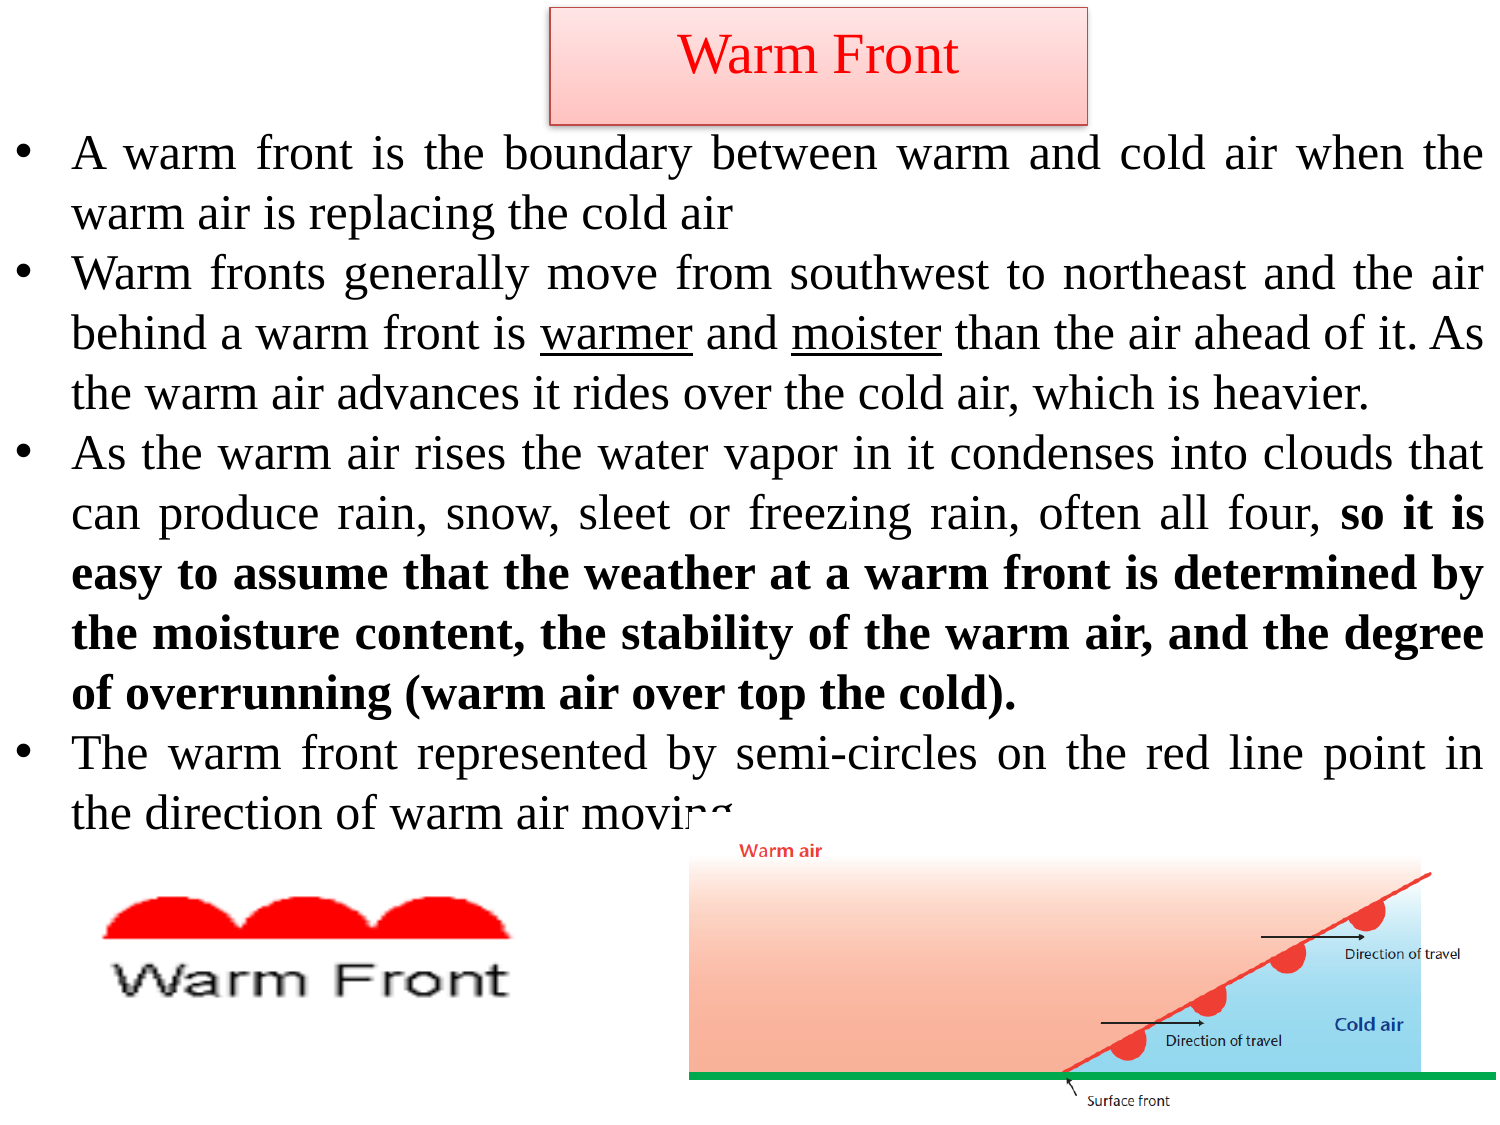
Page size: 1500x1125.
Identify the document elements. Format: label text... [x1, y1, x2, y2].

picture [688, 812, 1496, 1113]
picture [3, 854, 638, 1043]
text_box A warm front is the boundary between warm and cold air when the warm air is replacing the cold air Warm fronts generally move from southwest to northeast and the air behind a warm front is warmer and moister than the air ahead of it. As the warm air advances it rides over the cold air, which is heavier. As the warm air rises the water vapor in it condenses into clouds that can produce rain, snow, sleet or freezing rain, often all four, so it is easy to assume that the weather at a warm front is determined by the moisture content, the stability of the warm air, and the degree of overrunning (warm air over top the cold). The warm front represented by semi-circles on the red line point in the direction of warm air moving. [0, 112, 1500, 848]
text_box Warm Front [549, 7, 1088, 126]
